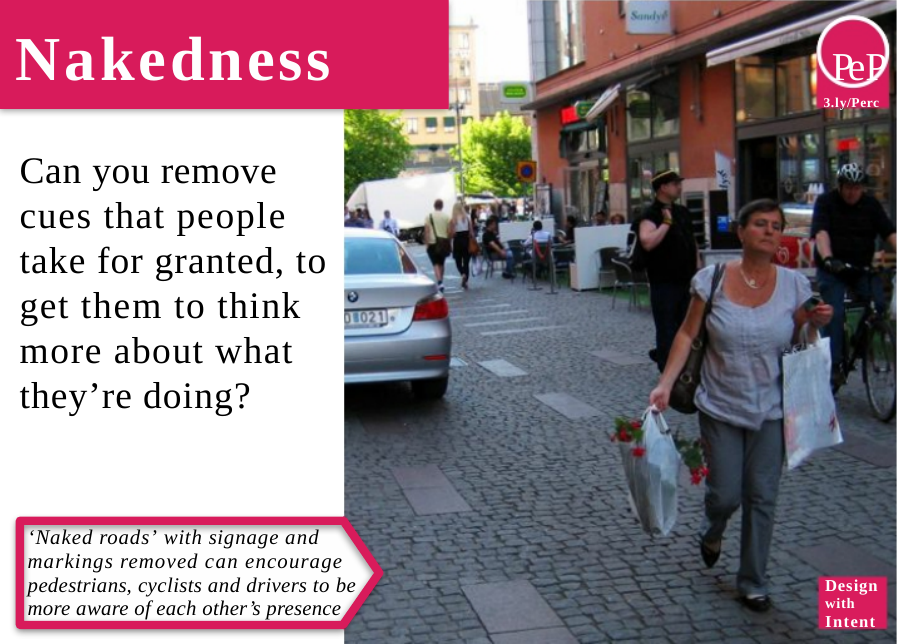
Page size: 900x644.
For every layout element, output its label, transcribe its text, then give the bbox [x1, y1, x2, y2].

text_box [0, 0, 341, 111]
text_box Can you remove cues that people take for granted, to get them to think more about what they’re doing? ‘Naked roads’ with signage and markings removed can encourage pedestrians, cyclists and drivers to be more aware of each other’s presence [19, 146, 338, 621]
text_box Nakedness [15, 18, 338, 94]
text_box [17, 519, 338, 628]
picture [343, 0, 898, 644]
